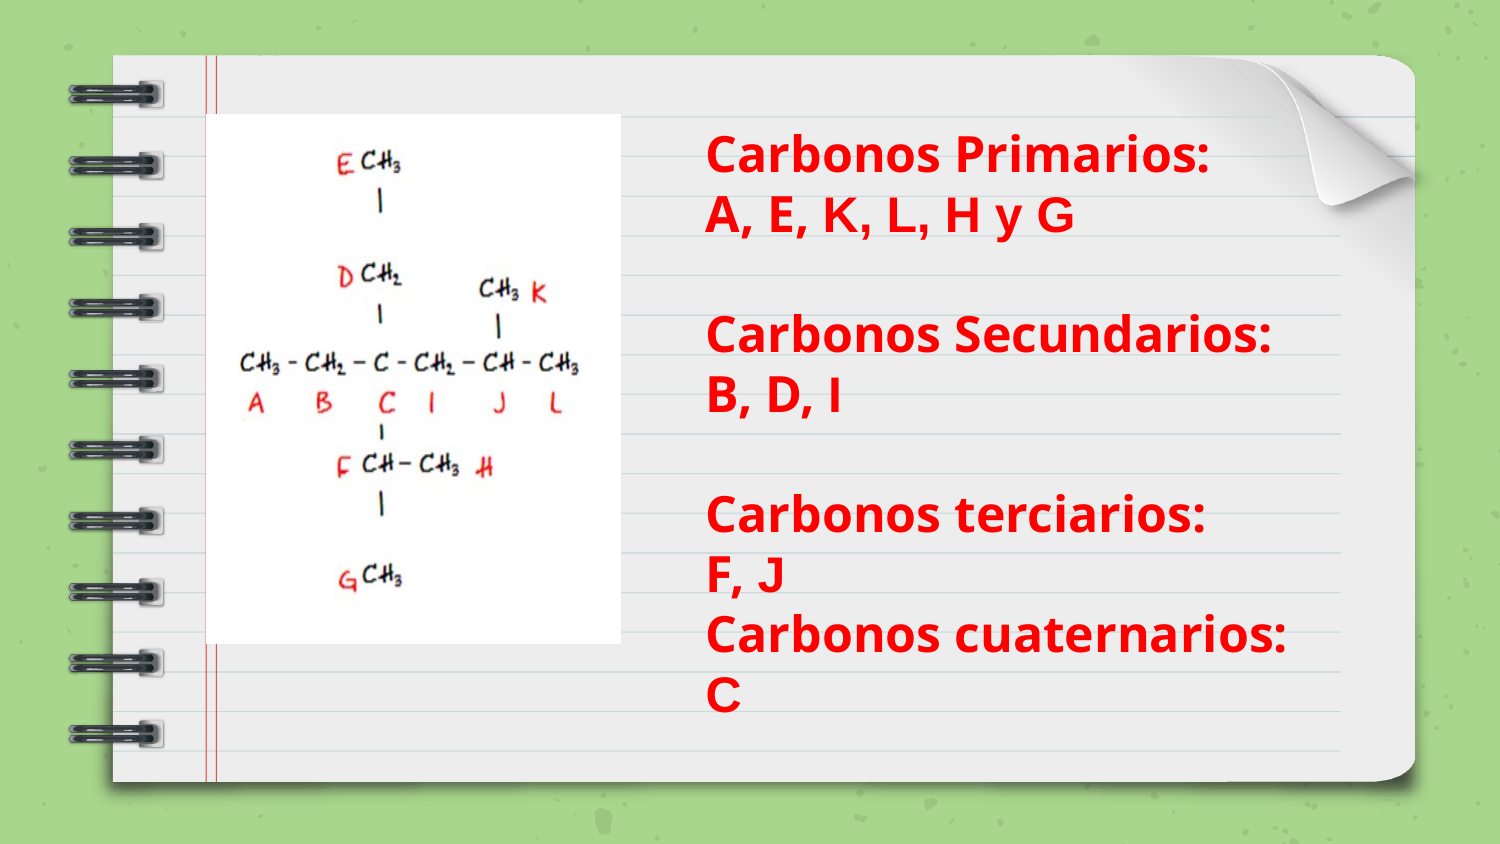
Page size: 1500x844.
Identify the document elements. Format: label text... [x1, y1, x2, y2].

text_box Carbonos Primarios: A, E, K, L, H y G Carbonos Secundarios: B, D, I Carbonos terciarios: F, J Carbonos cuaternarios: C [690, 114, 1341, 730]
picture [63, 22, 1437, 822]
